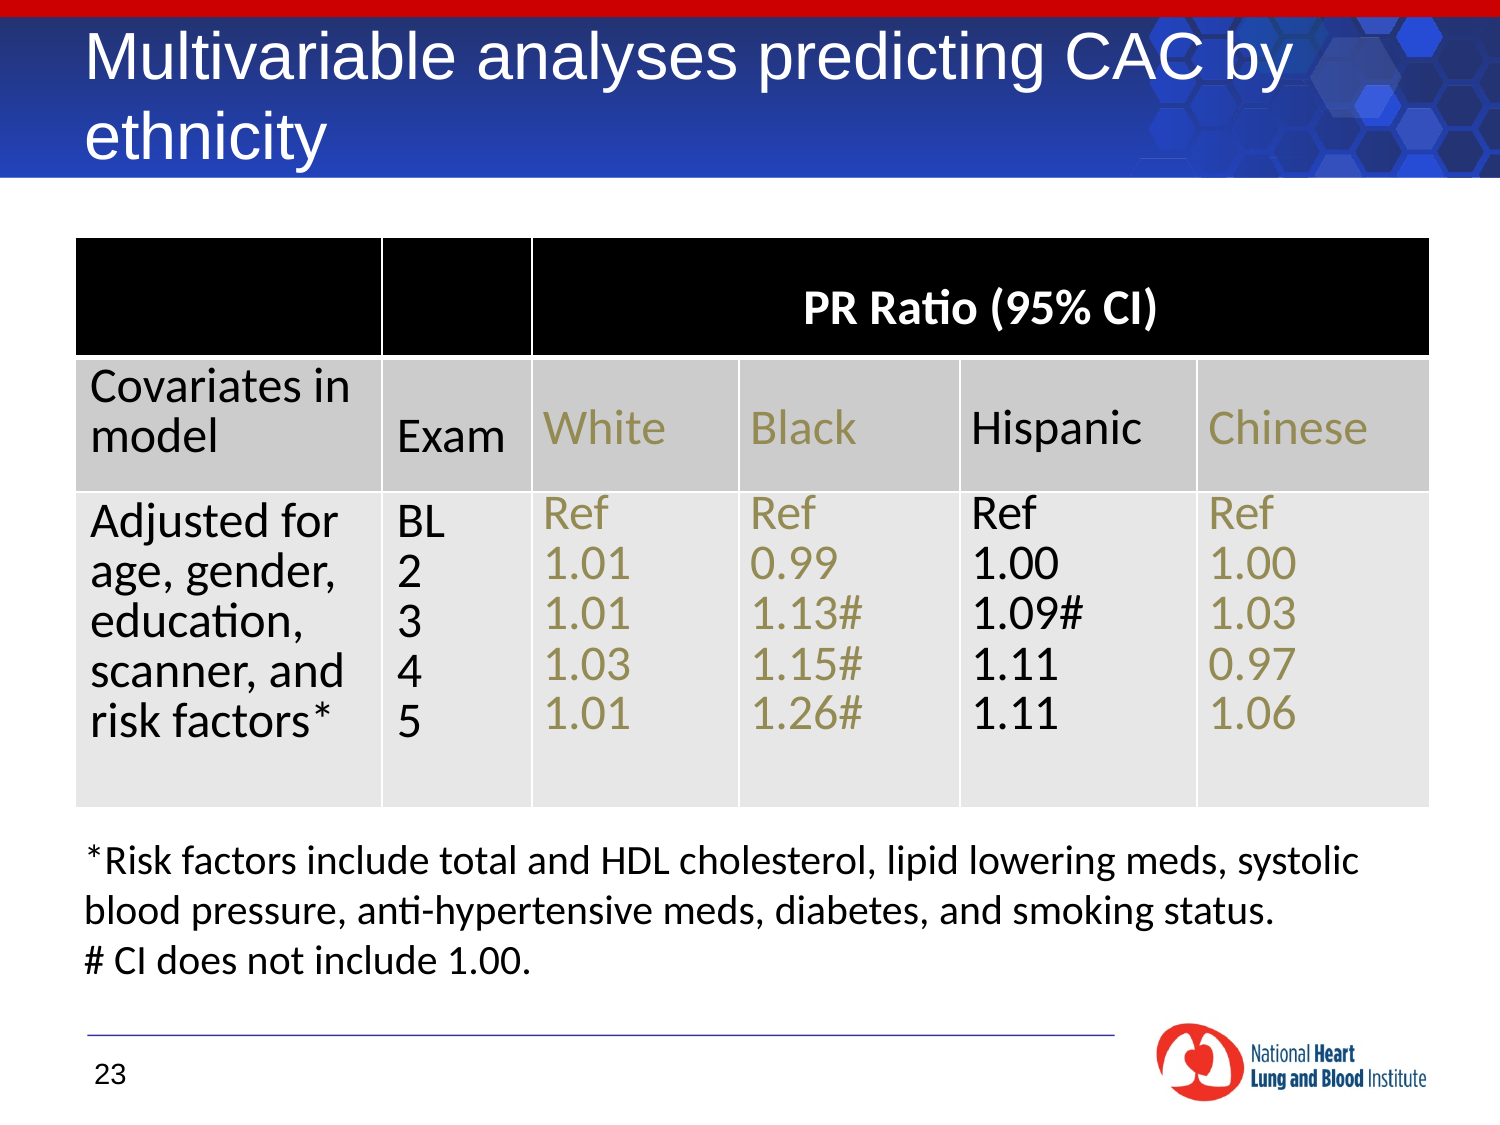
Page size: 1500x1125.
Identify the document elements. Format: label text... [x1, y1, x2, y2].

table_cell Hispanic [961, 360, 1196, 491]
table_cell Covariates in model [76, 360, 381, 491]
table_cell Chinese [1198, 360, 1429, 491]
table_header [76, 238, 381, 355]
table_cell Black [740, 360, 959, 491]
title Multivariable analyses predicting CAC by ethnicity [68, 23, 1431, 163]
slide_number 23 [78, 1047, 176, 1110]
table_cell Exam [383, 360, 531, 491]
table_cell White [533, 360, 738, 491]
table_cell Ref 1.00 1.09# 1.11 1.11 [961, 493, 1196, 807]
table_cell Ref 0.99 1.13# 1.15# 1.26# [740, 493, 959, 807]
table_cell Ref 1.01 1.01 1.03 1.01 [533, 493, 738, 807]
table_cell BL 2 3 4 5 [383, 493, 531, 807]
picture [1154, 1017, 1432, 1103]
picture [0, 18, 1500, 178]
table_cell Ref 1.00 1.03 0.97 1.06 [1198, 493, 1429, 807]
table_header PR Ratio (95% CI) [533, 238, 1429, 355]
table_cell Adjusted for age, gender, education, scanner, and risk factors* [76, 493, 381, 807]
text_box *Risk factors include total and HDL cholesterol, lipid lowering meds, systolic blood pressure, anti-hypertensive meds, diabetes, and smoking status. # CI does not include 1.00. [69, 825, 1420, 990]
table_header [383, 238, 531, 355]
